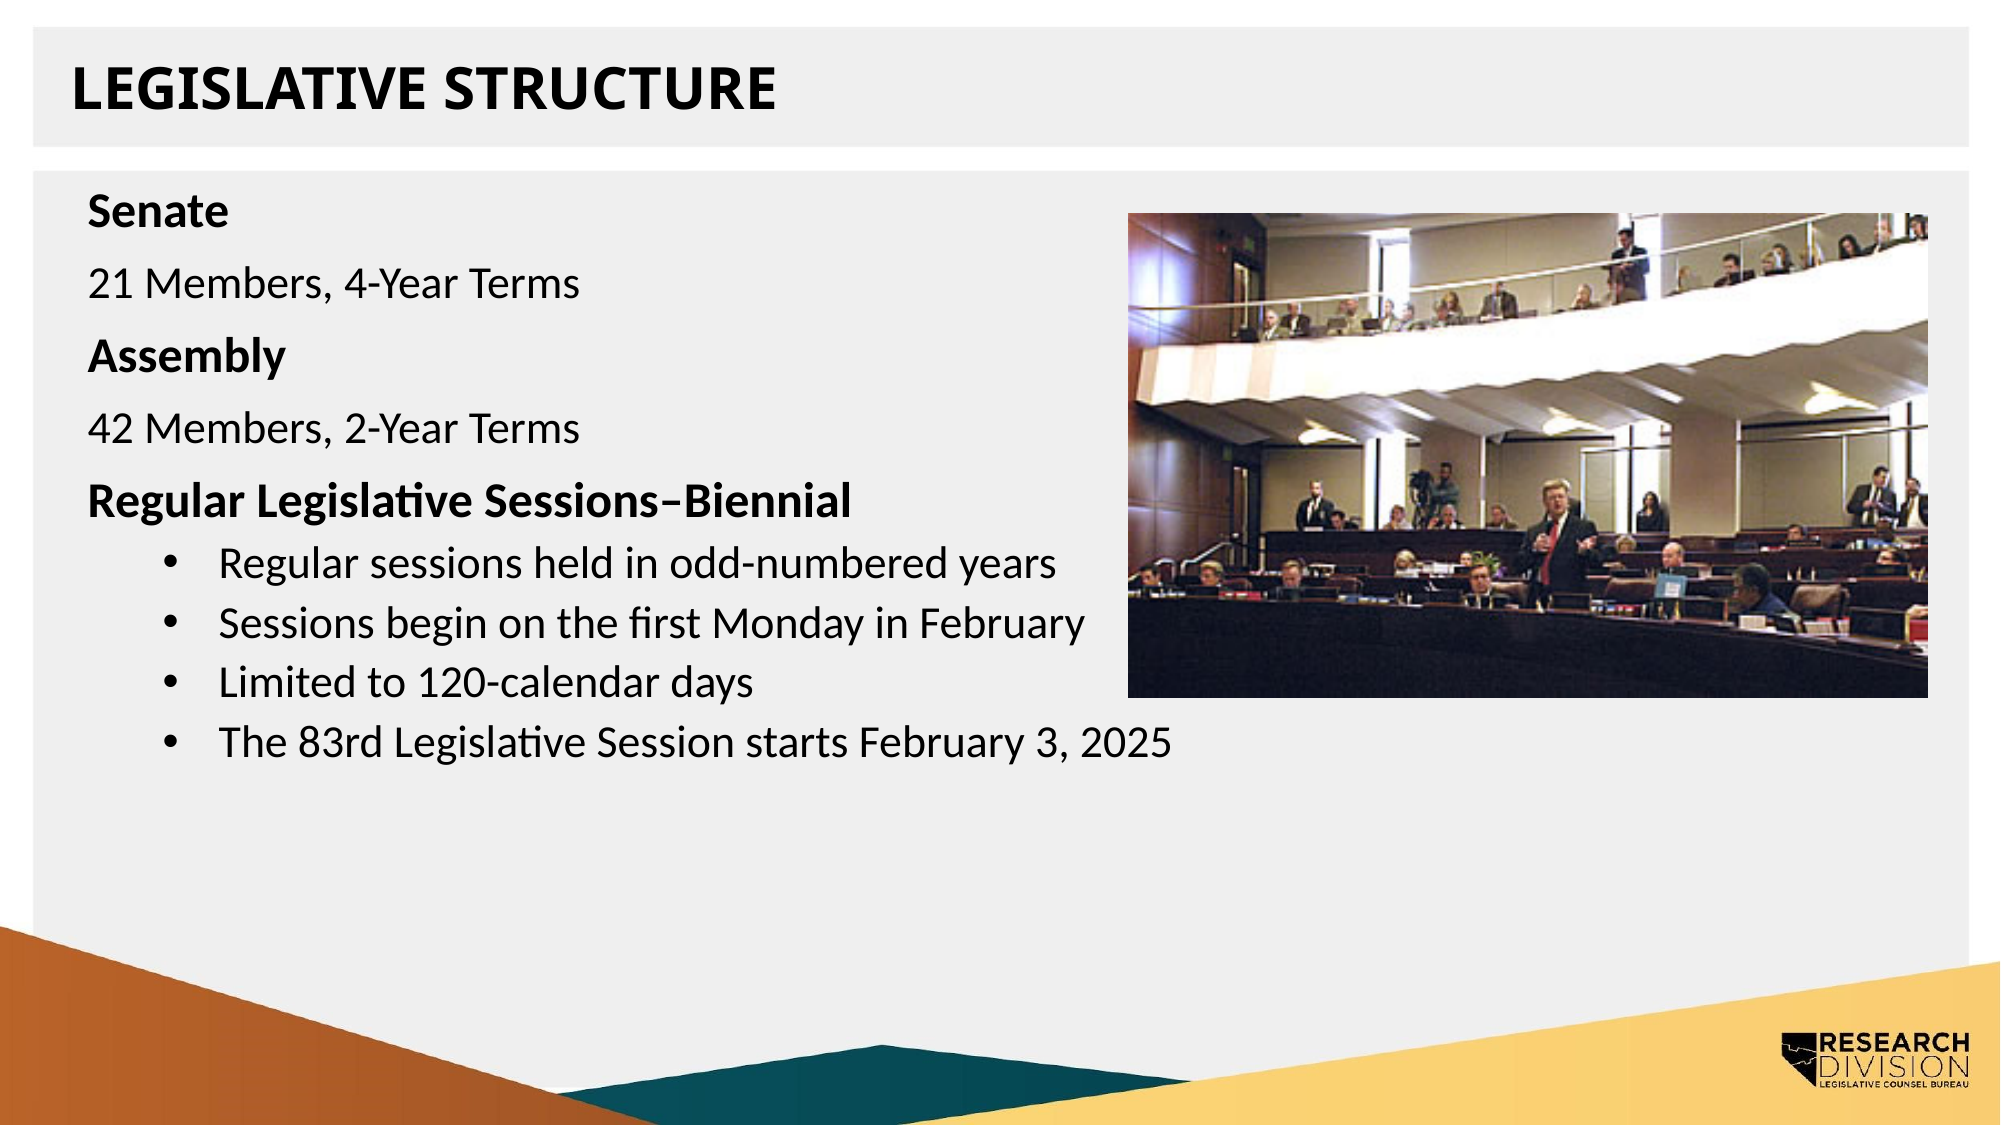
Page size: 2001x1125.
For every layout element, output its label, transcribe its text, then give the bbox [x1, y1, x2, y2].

title Legislative structure [55, 26, 1941, 156]
list Senate 21 Members, 4-Year Terms Assembly 42 Members, 2-Year Terms Regular Legislative Sessions–Biennial Regular sessions held in odd-numbered years Sessions begin on the first Monday in February Limited to 120-calendar days The 83rd Legislative Session starts February 3, 2025 [72, 176, 1963, 951]
picture [0, 0, 2001, 1125]
